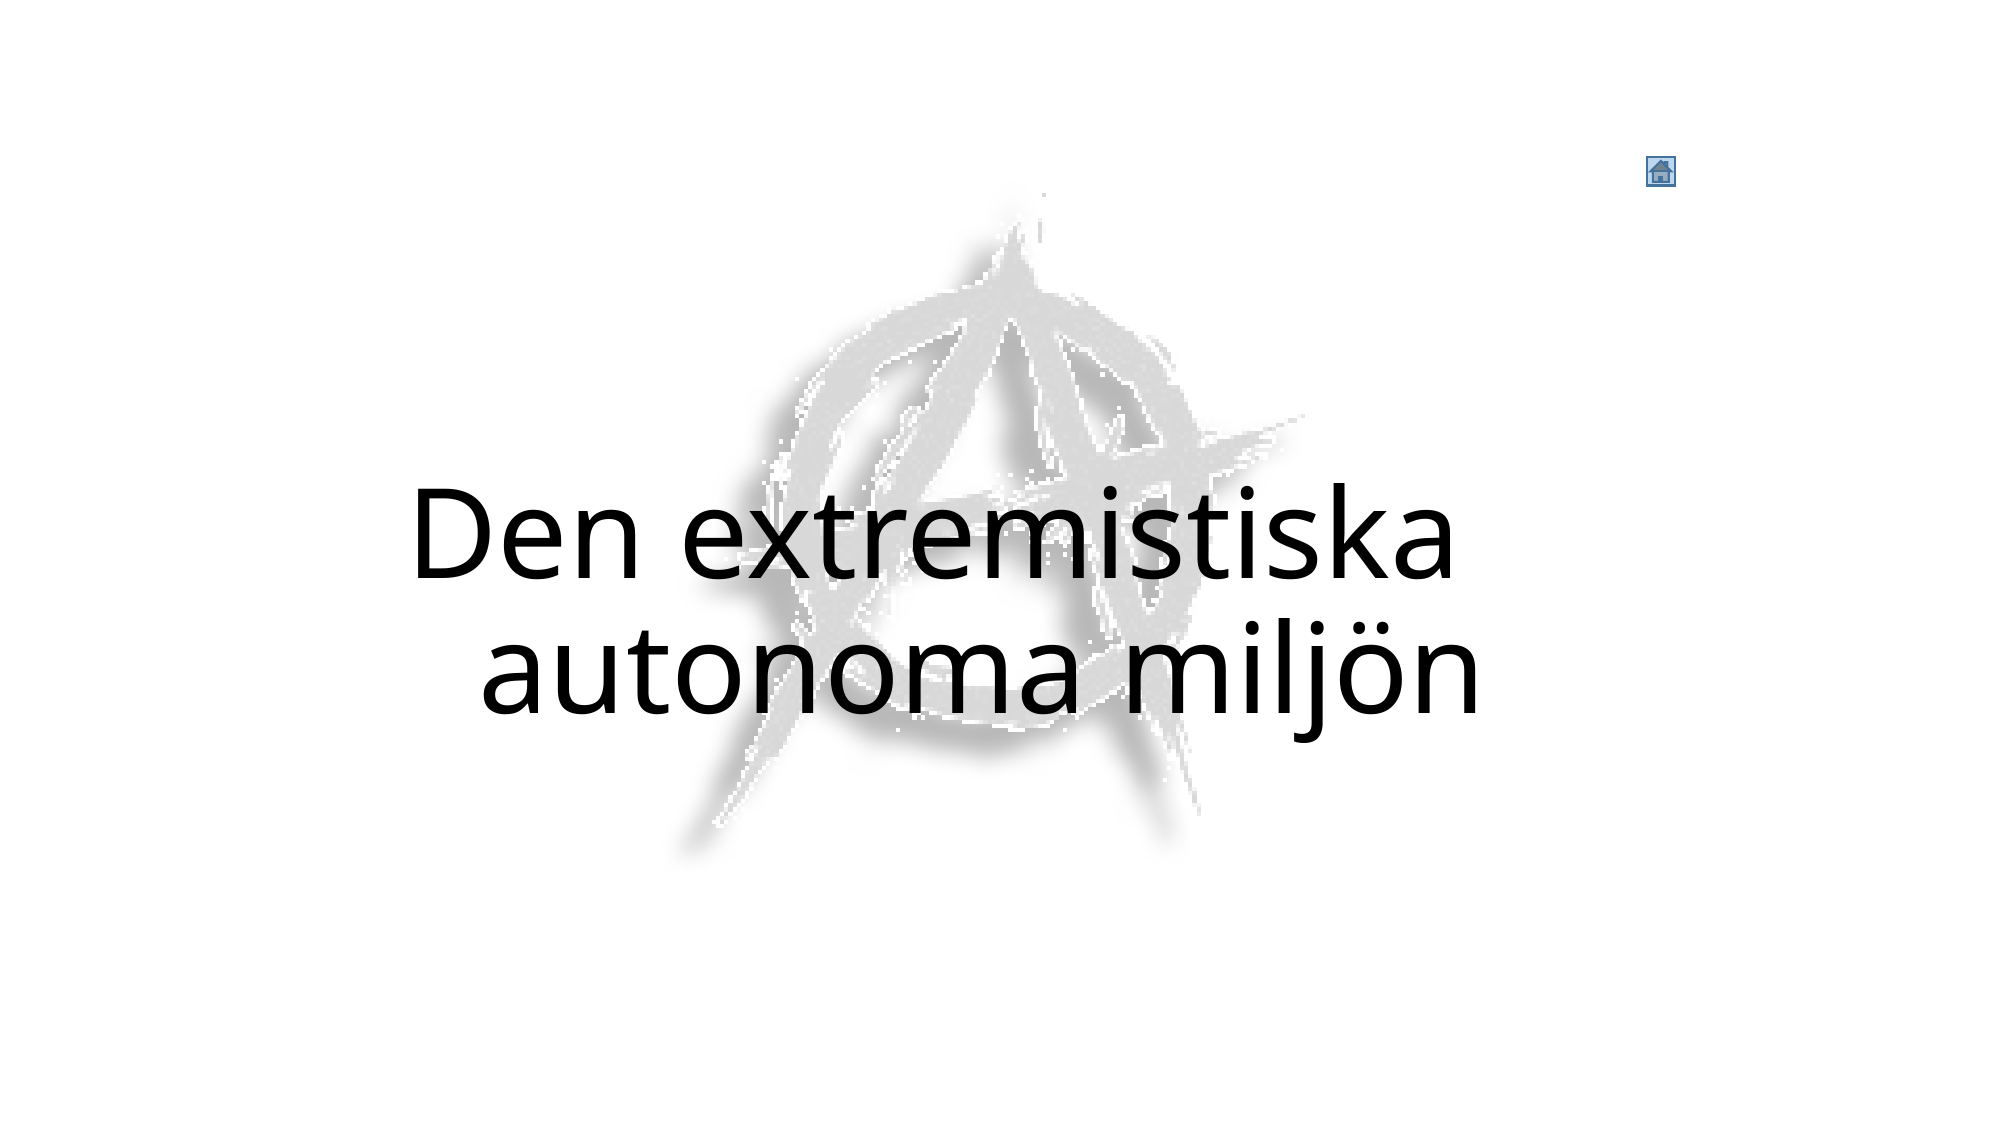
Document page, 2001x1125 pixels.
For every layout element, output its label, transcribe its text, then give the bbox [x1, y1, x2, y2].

title Den extremistiska autonoma miljön [1359, 280, 1862, 749]
title Den extremistiska autonoma miljön [136, 280, 651, 749]
text_box [1646, 156, 1676, 187]
picture [651, 168, 1359, 854]
